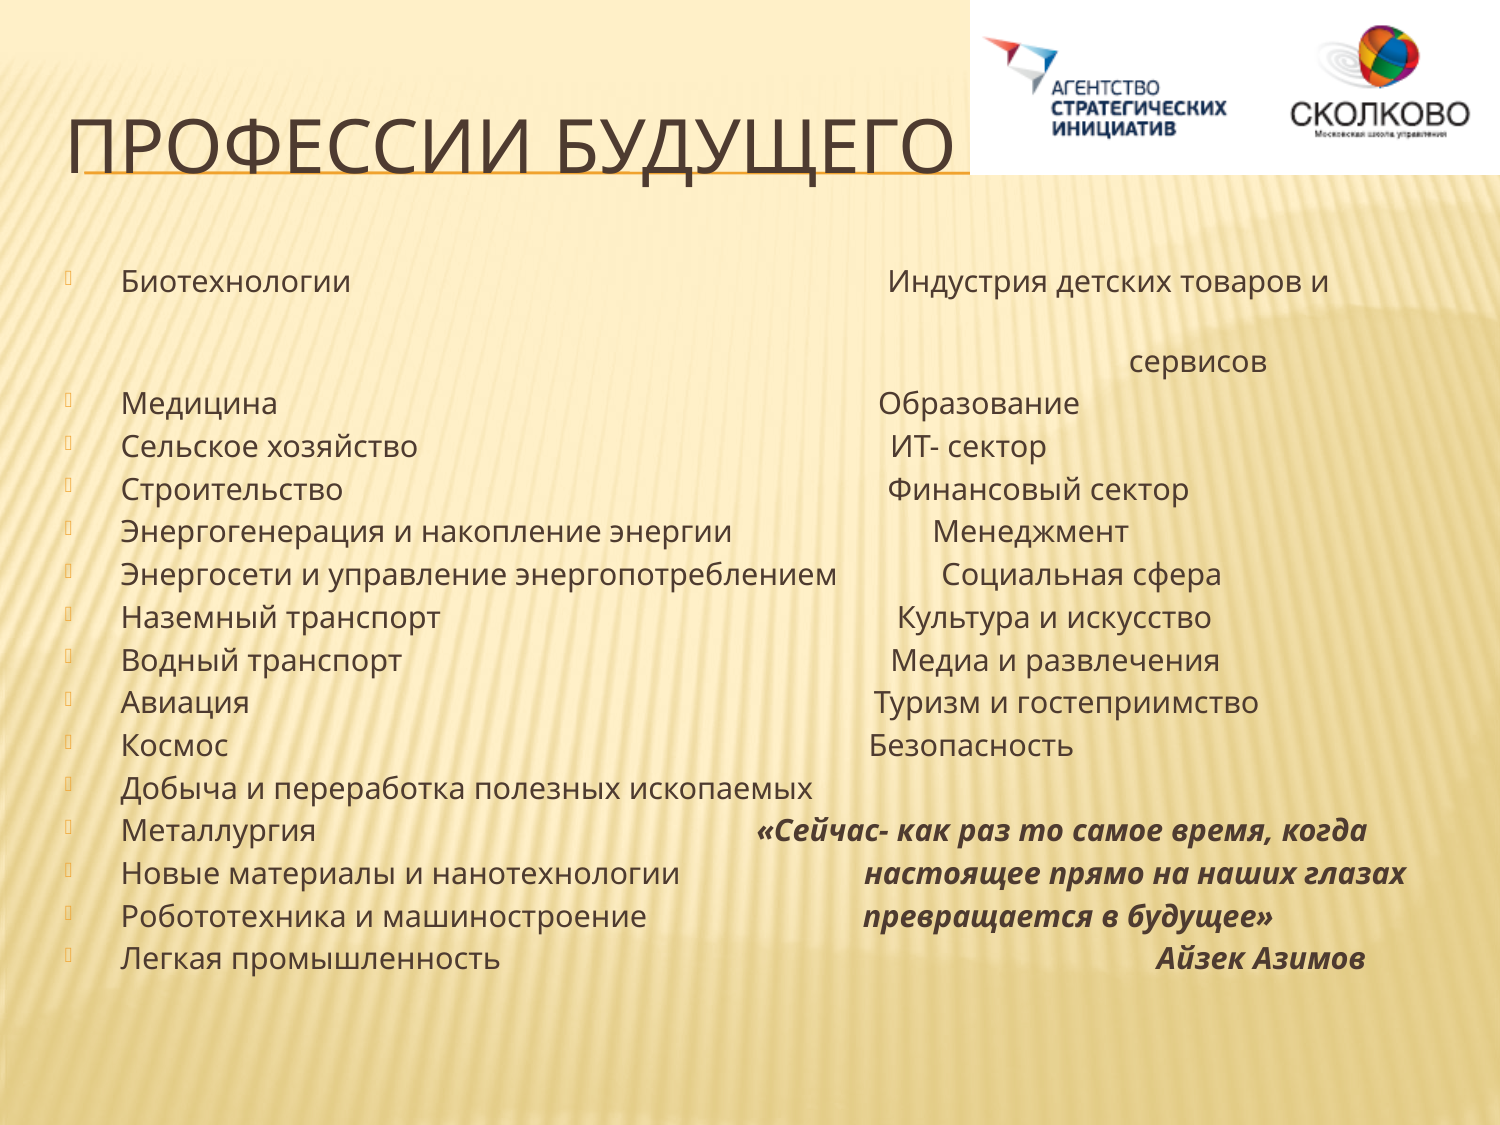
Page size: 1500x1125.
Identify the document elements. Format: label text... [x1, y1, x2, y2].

picture [970, 0, 1500, 176]
list Биотехнологии Индустрия детских товаров и сервисов Медицина Образование Сельское хозяйство ИТ- сектор Строительство Финансовый сектор Энергогенерация и накопление энергии Менеджмент Энергосети и управление энергопотреблением Социальная сфера Наземный транспорт Культура и искусство Водный транспорт Медиа и развлечения Авиация Туризм и гостеприимство Космос Безопасность Добыча и переработка полезных ископаемых Металлургия «Сейчас- как раз то самое время, когда Новые материалы и нанотехнологии настоящее прямо на наших глазах Робототехника и машиностроение превращается в будущее» Легкая промышленность Айзек Азимов [50, 254, 1475, 998]
title Профессии будущего [50, 75, 1475, 213]
